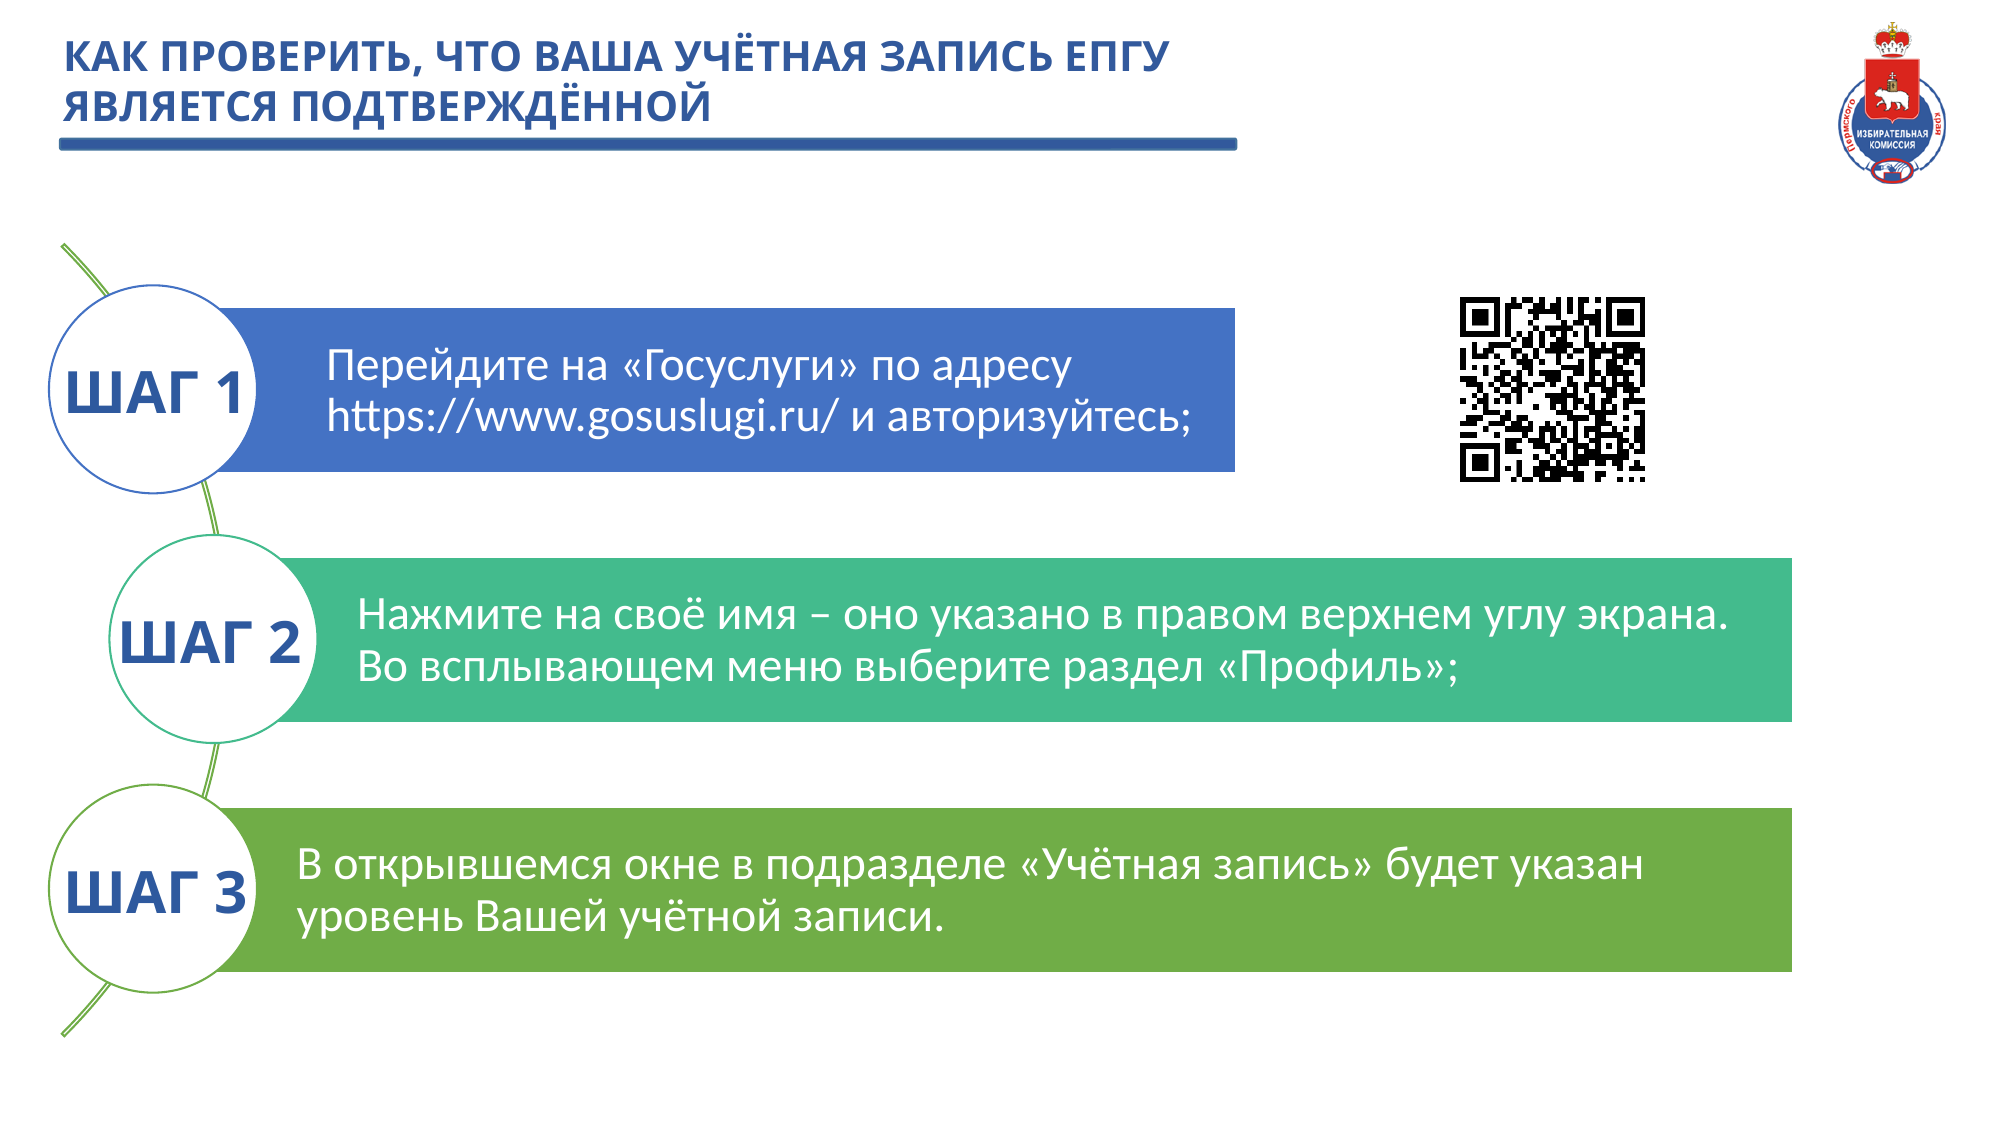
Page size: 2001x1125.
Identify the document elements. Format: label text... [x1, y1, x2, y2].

text_box КАК ПРОВЕРИТЬ, ЧТО ВАША УЧЁТНАЯ ЗАПИСЬ ЕПГУ ЯВЛЯЕТСЯ ПОДТВЕРЖДЁННОЙ [48, 22, 1676, 138]
text_box [58, 138, 1238, 151]
picture [1460, 297, 1645, 482]
picture [1837, 22, 1946, 184]
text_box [48, 224, 1805, 1057]
